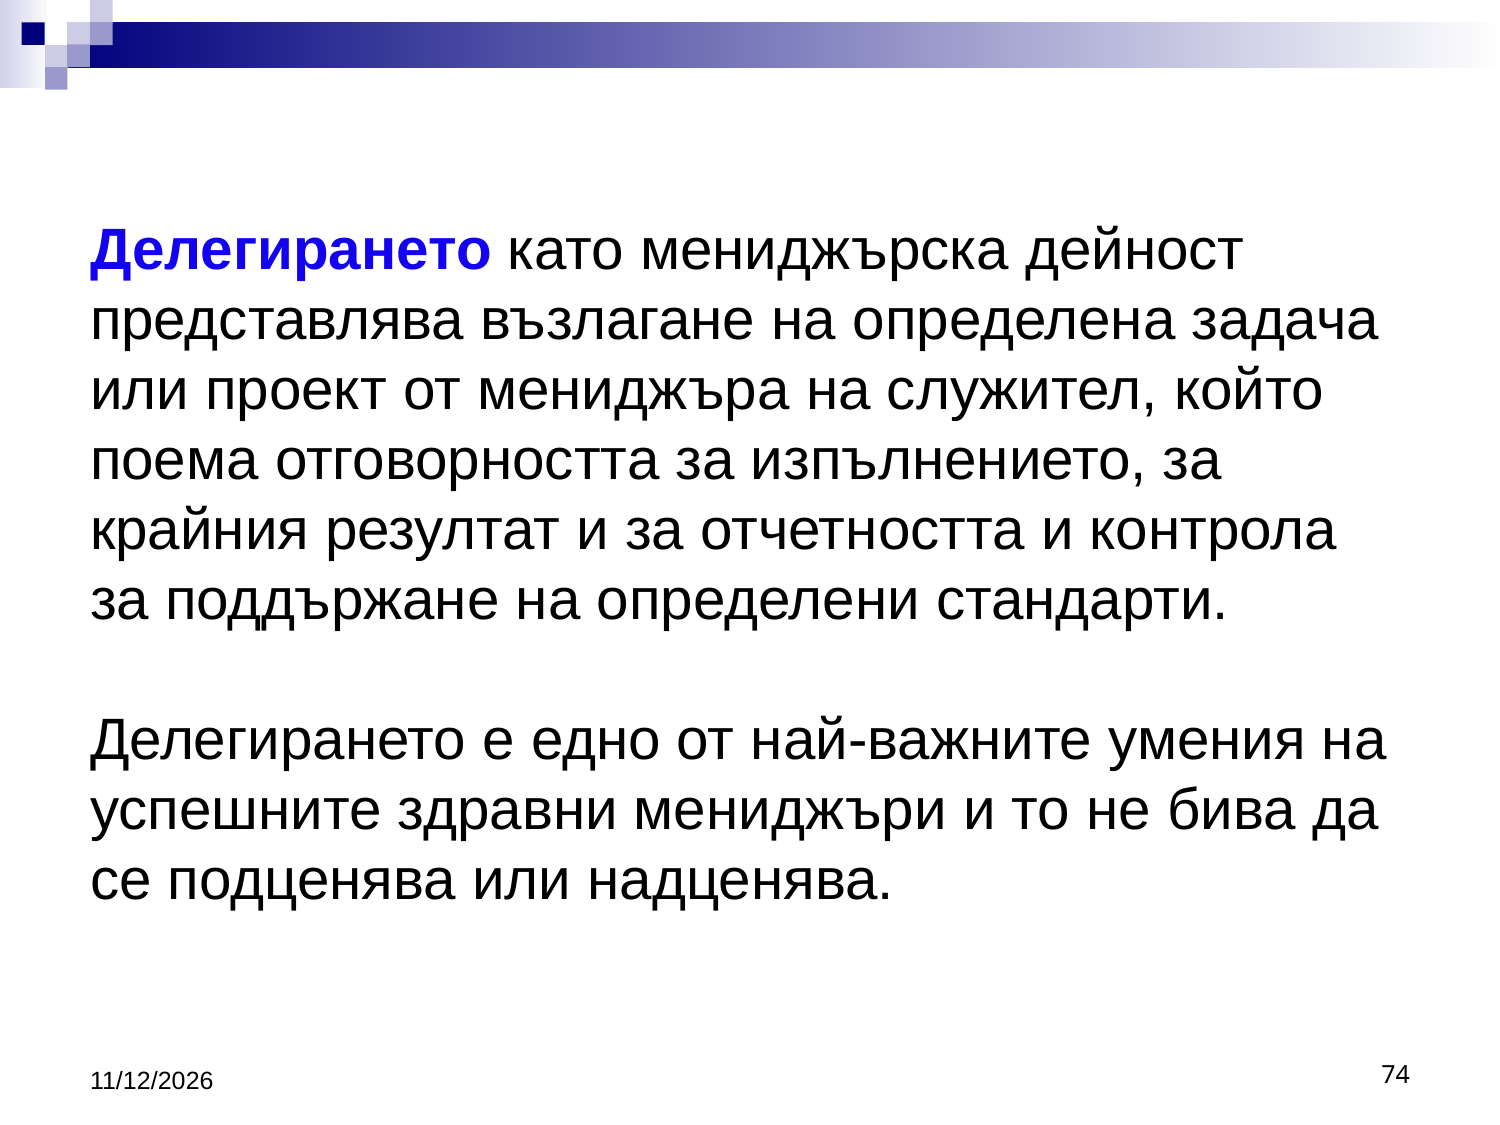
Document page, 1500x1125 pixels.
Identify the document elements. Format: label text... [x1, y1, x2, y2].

title Делегирането като мениджърска дейност представлява възлагане на определена задача или проект от мениджъра на служител, който поема отговорността за изпълнението, за крайния резултат и за отчетността и контрола за поддържане на определени стандарти. Делегирането е едно от най-важните умения на успешните здравни мениджъри и то не бива да се подценява или надценява. [75, 75, 1425, 1047]
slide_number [75, 1024, 425, 1103]
slide_number 74 [1074, 1025, 1425, 1100]
